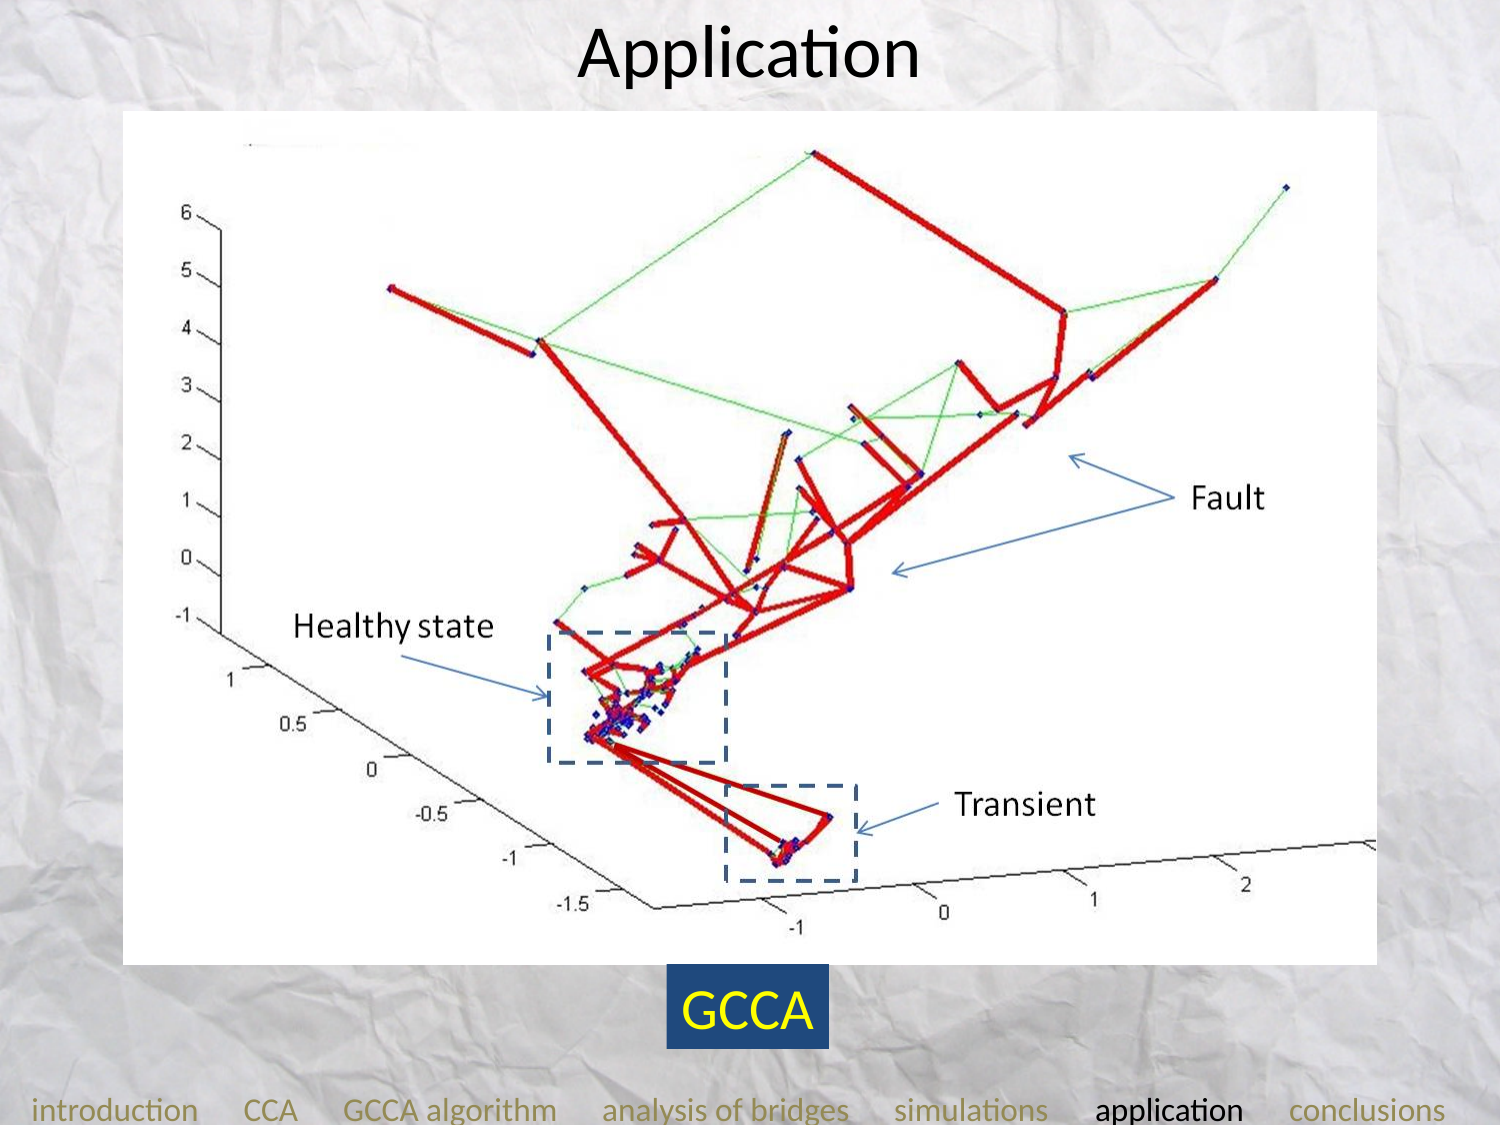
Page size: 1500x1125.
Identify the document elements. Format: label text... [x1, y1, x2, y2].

text_box introduction CCA GCCA algorithm analysis of bridges simulations application conclusions [0, 1080, 1500, 1125]
picture [0, 0, 1500, 1080]
text_box Application [74, 0, 1425, 183]
text_box GCCA [666, 973, 829, 1049]
